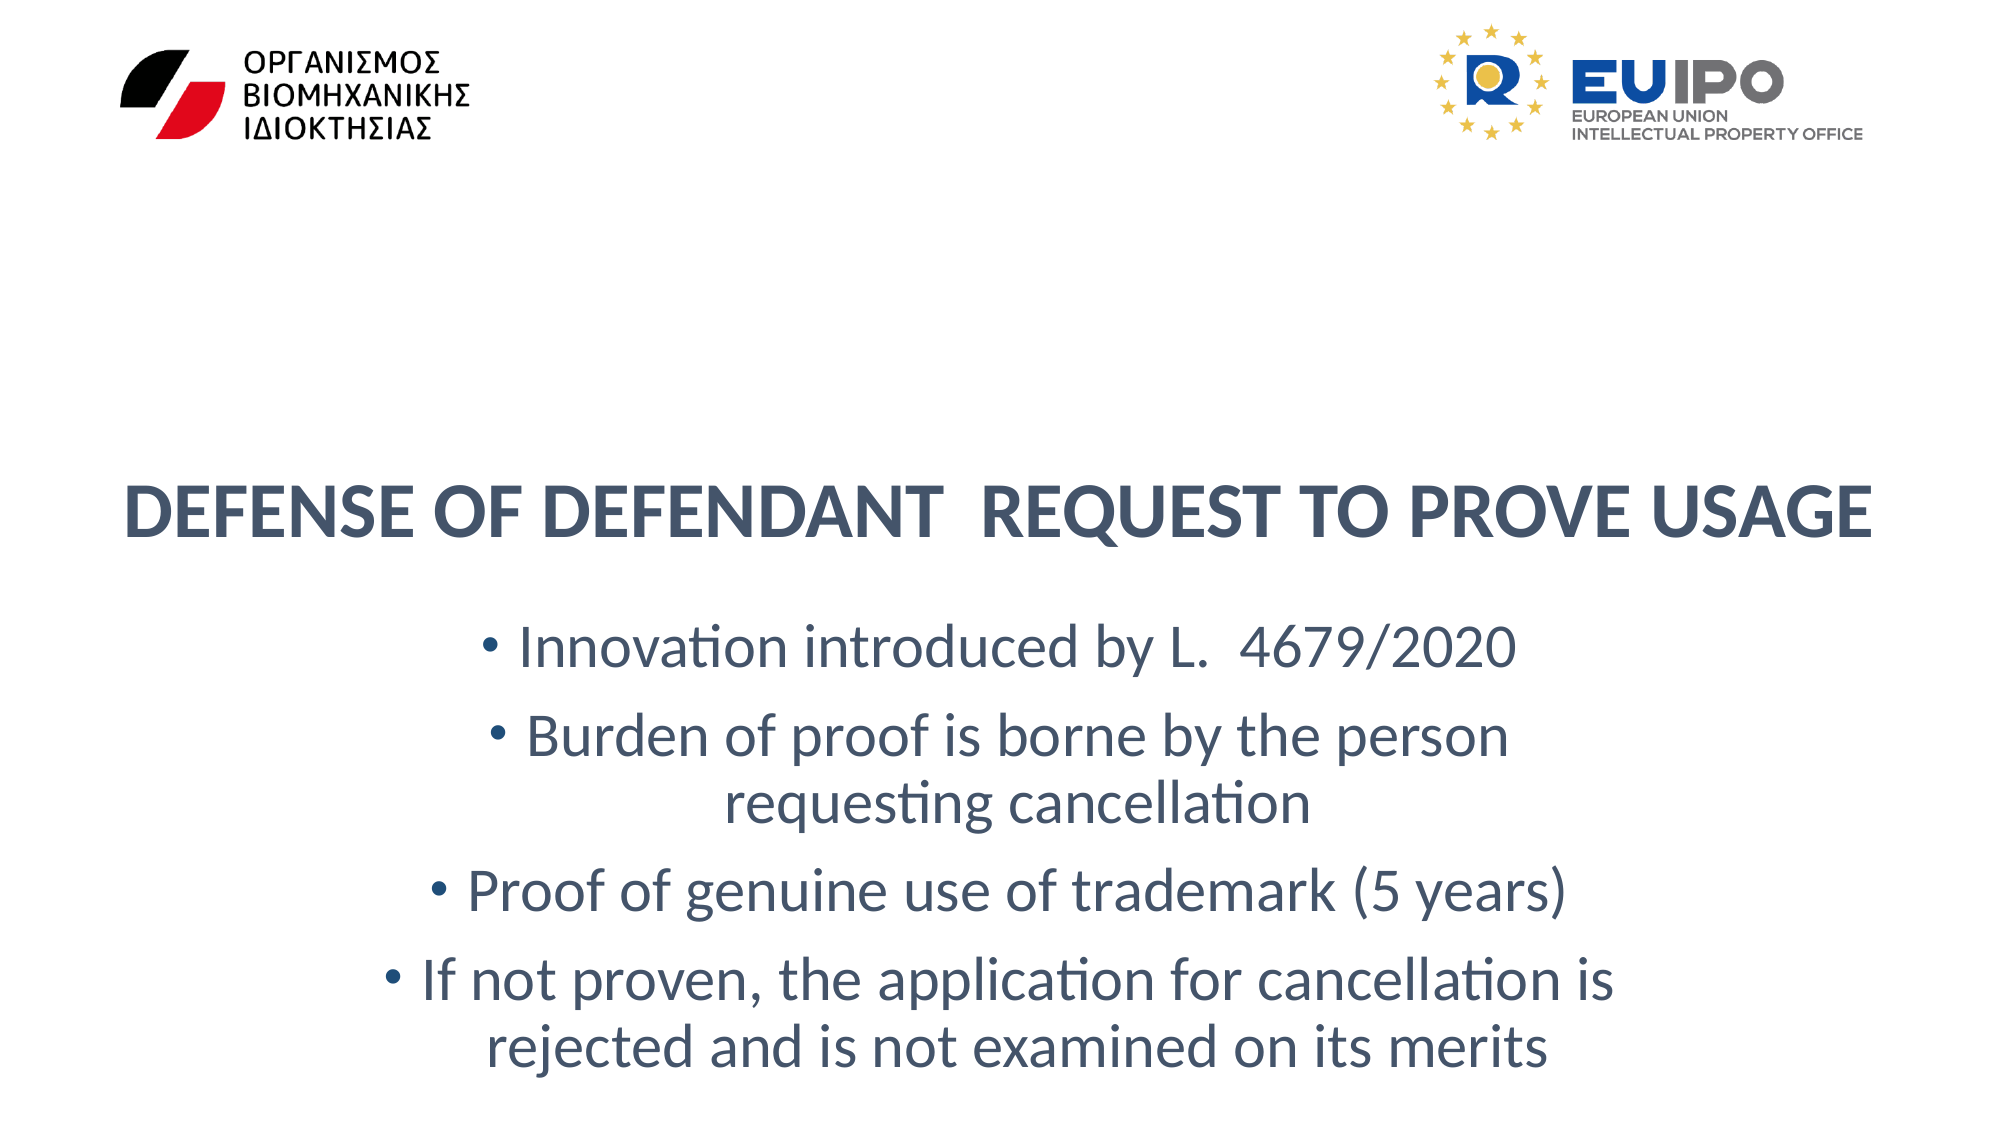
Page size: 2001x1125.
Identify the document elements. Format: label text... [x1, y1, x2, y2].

list Innovation introduced by L. 4679/2020 Burden of proof is borne by the person requesting cancellation Proof of genuine use of trademark (5 years) If not proven, the application for cancellation is rejected and is not examined on its merits [368, 606, 1632, 1018]
title DEFENSE OF DEFENDANT REQUEST TO PROVE USAGE [0, 264, 2000, 563]
picture [1433, 23, 1863, 140]
picture [54, 0, 535, 264]
